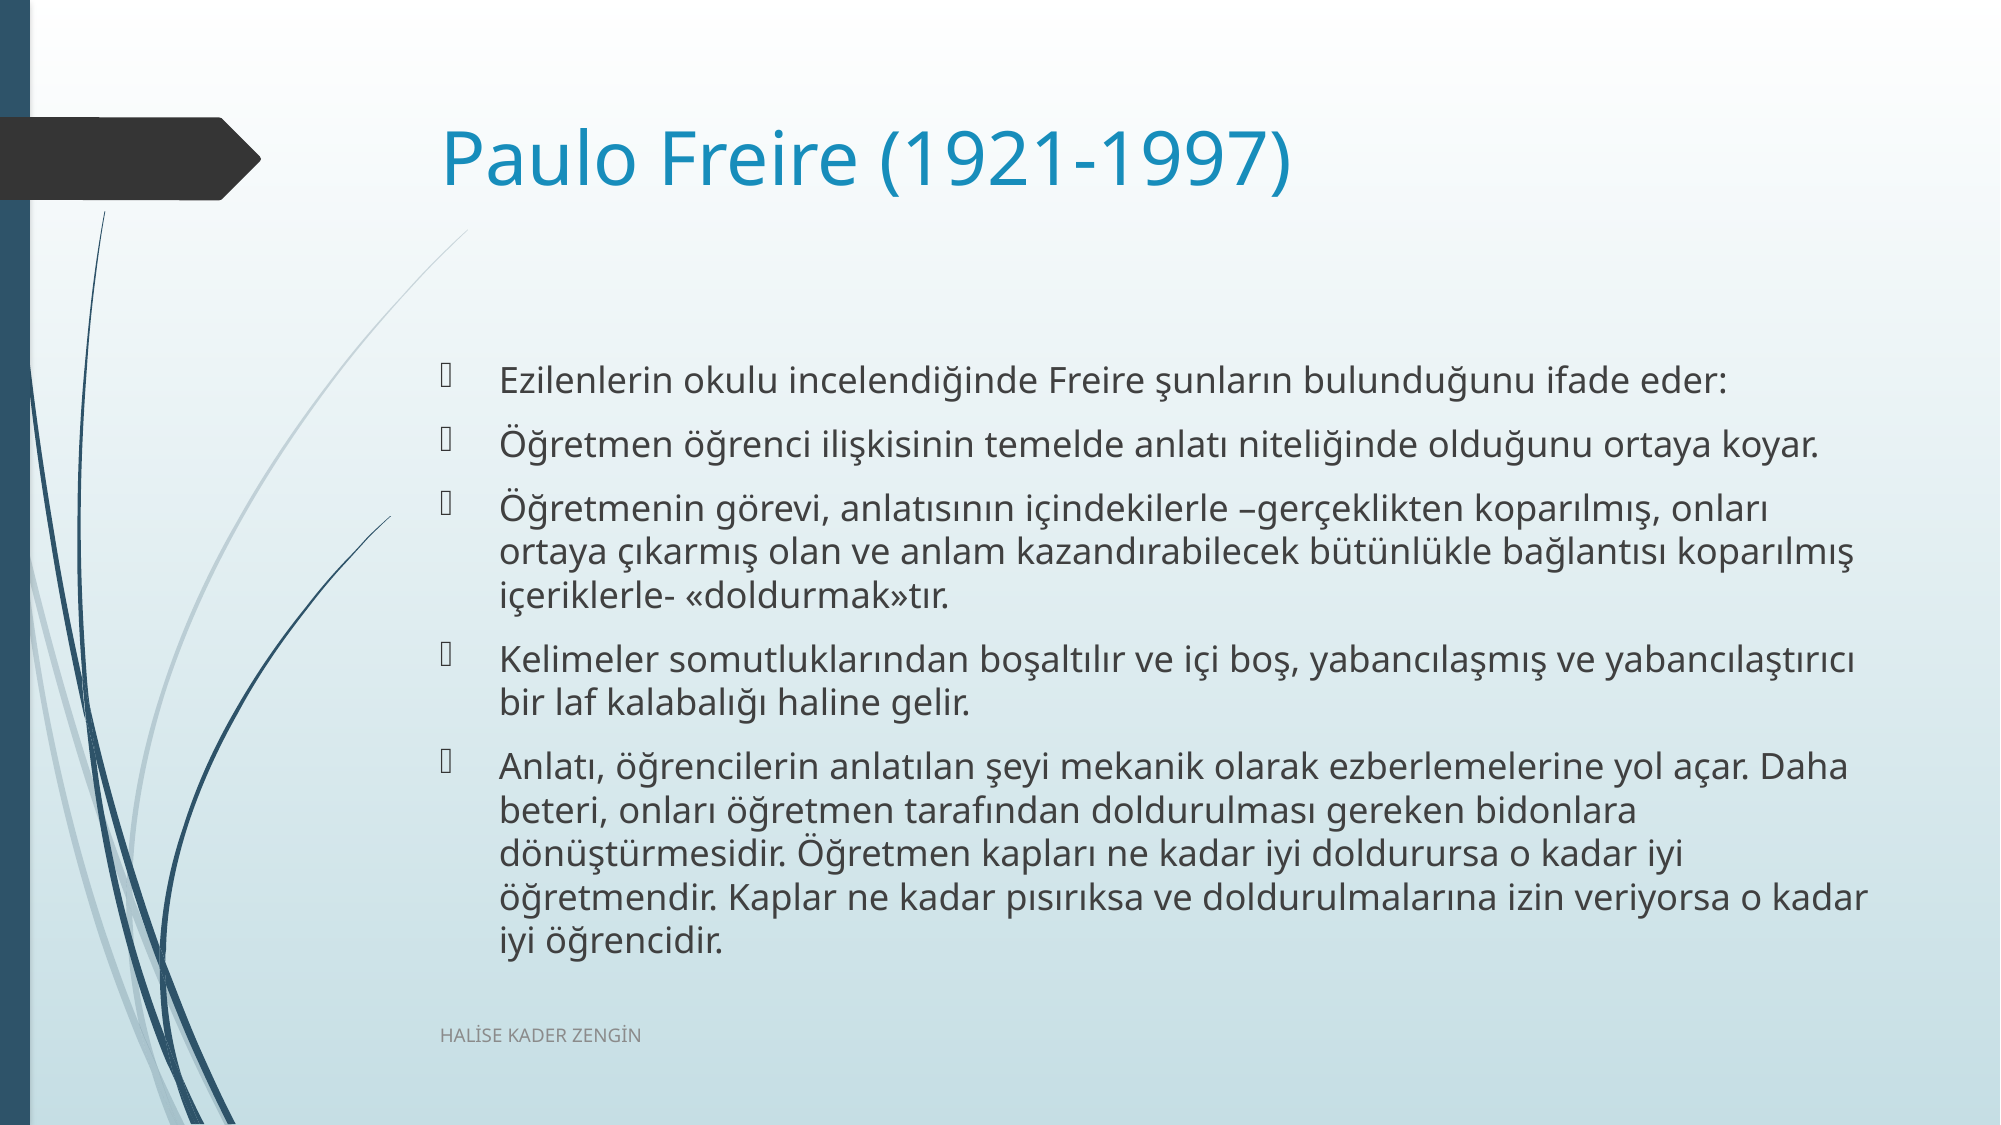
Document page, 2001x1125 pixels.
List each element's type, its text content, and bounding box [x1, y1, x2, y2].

title Paulo Freire (1921-1997) [425, 102, 1888, 313]
list Ezilenlerin okulu incelendiğinde Freire şunların bulunduğunu ifade eder: Öğretmen öğrenci ilişkisinin temelde anlatı niteliğinde olduğunu ortaya koyar. Öğretmenin görevi, anlatısının içindekilerle –gerçeklikten koparılmış, onları ortaya çıkarmış olan ve anlam kazandırabilecek bütünlükle bağlantısı koparılmış içeriklerle- «doldurmak»tır. Kelimeler somutluklarından boşaltılır ve içi boş, yabancılaşmış ve yabancılaştırıcı bir laf kalabalığı haline gelir. Anlatı, öğrencilerin anlatılan şeyi mekanik olarak ezberlemelerine yol açar. Daha beteri, onları öğretmen tarafından doldurulması gereken bidonlara dönüştürmesidir. Öğretmen kapları ne kadar iyi doldurursa o kadar iyi öğretmendir. Kaplar ne kadar pısırıksa ve doldurulmalarına izin veriyorsa o kadar iyi öğrencidir. [424, 350, 1888, 970]
footer HALİSE KADER ZENGİN [424, 1006, 1675, 1067]
